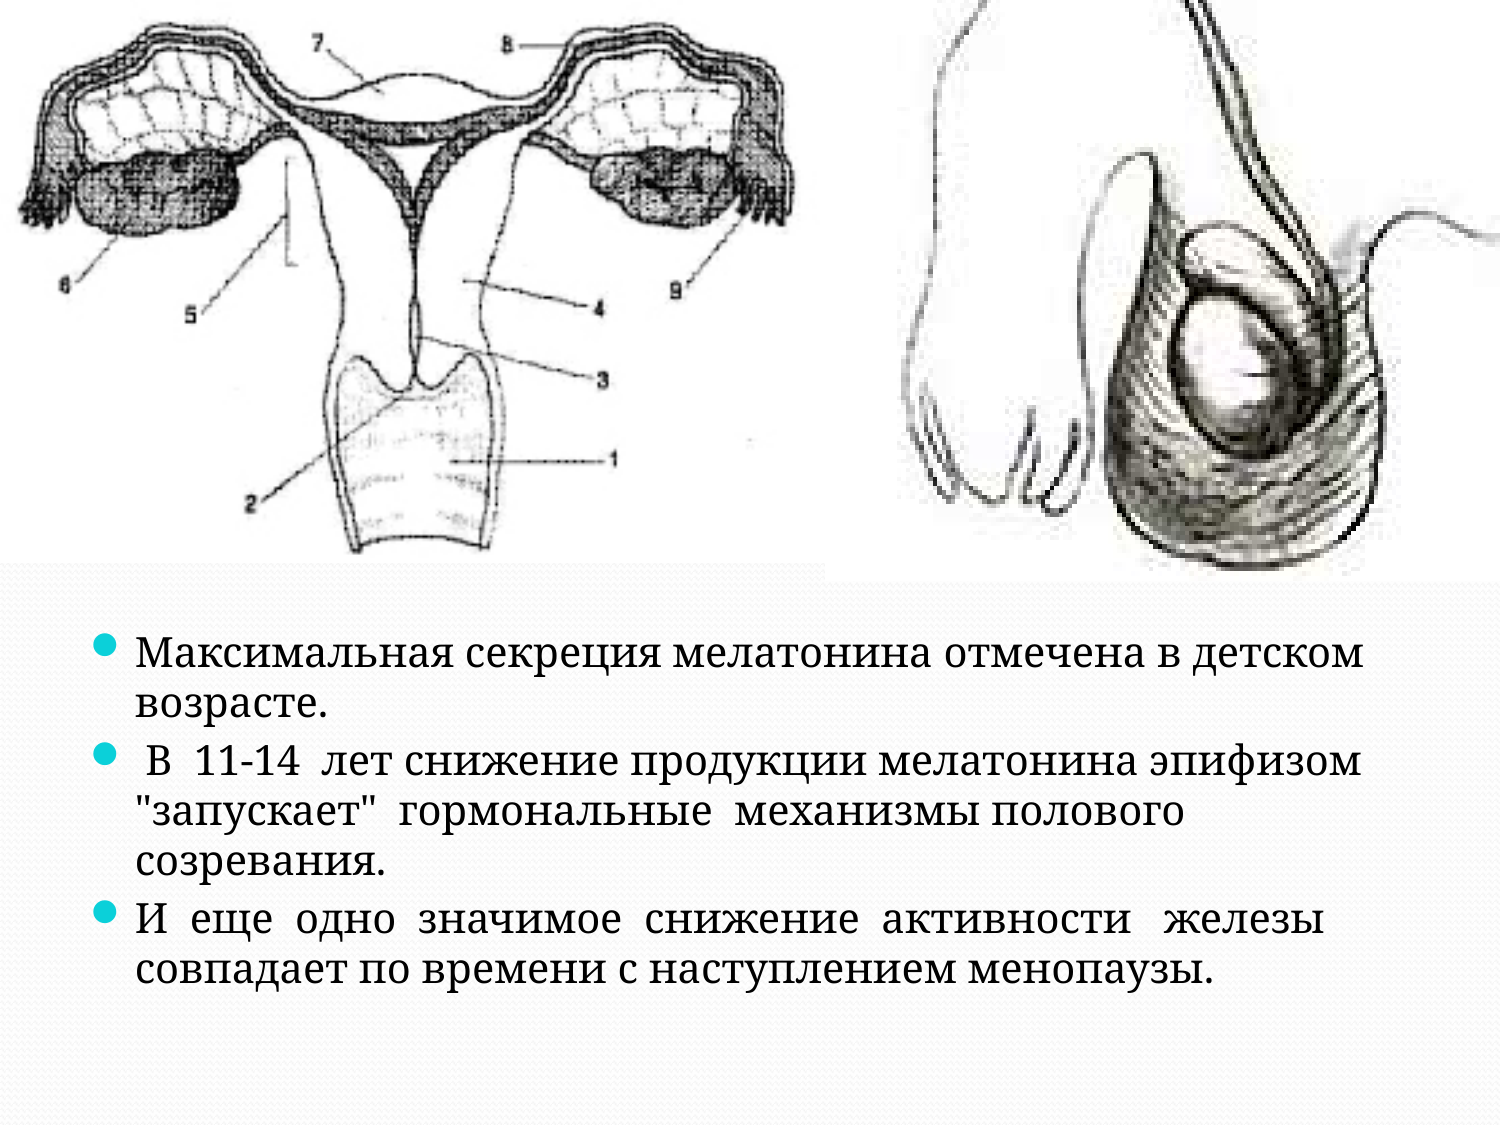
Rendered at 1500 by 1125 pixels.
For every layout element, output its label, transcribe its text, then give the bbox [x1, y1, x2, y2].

picture [0, 0, 1500, 581]
list Максимальная секреция мелатонина отмечена в детском возрасте. В 11-14 лет снижение продукции мелатонина эпифизом "запускает" гормональные механизмы полового созревания. И еще одно значимое снижение активности железы совпадает по времени с наступлением менопаузы. [75, 577, 1425, 1038]
